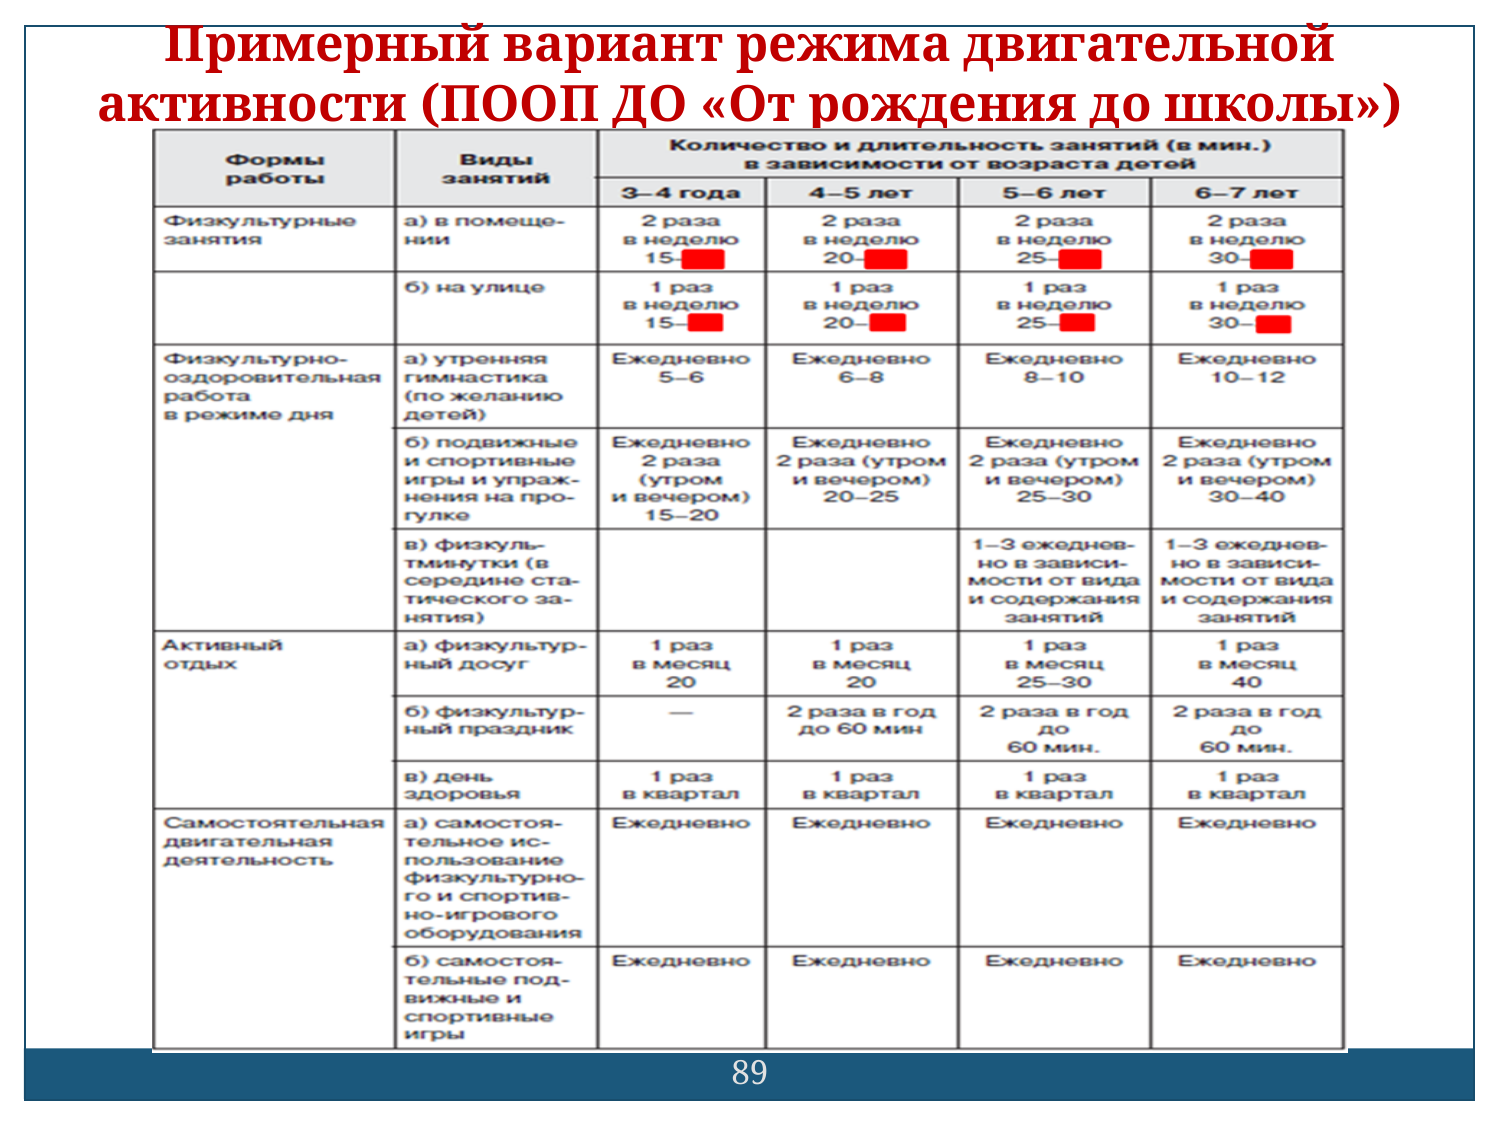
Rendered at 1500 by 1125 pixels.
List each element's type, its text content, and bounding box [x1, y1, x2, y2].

picture [152, 128, 1348, 1054]
slide_number 89 [699, 1064, 800, 1110]
text_box Примерный вариант режима двигательной активности (ПООП ДО «От рождения до школы») [0, 4, 1500, 139]
